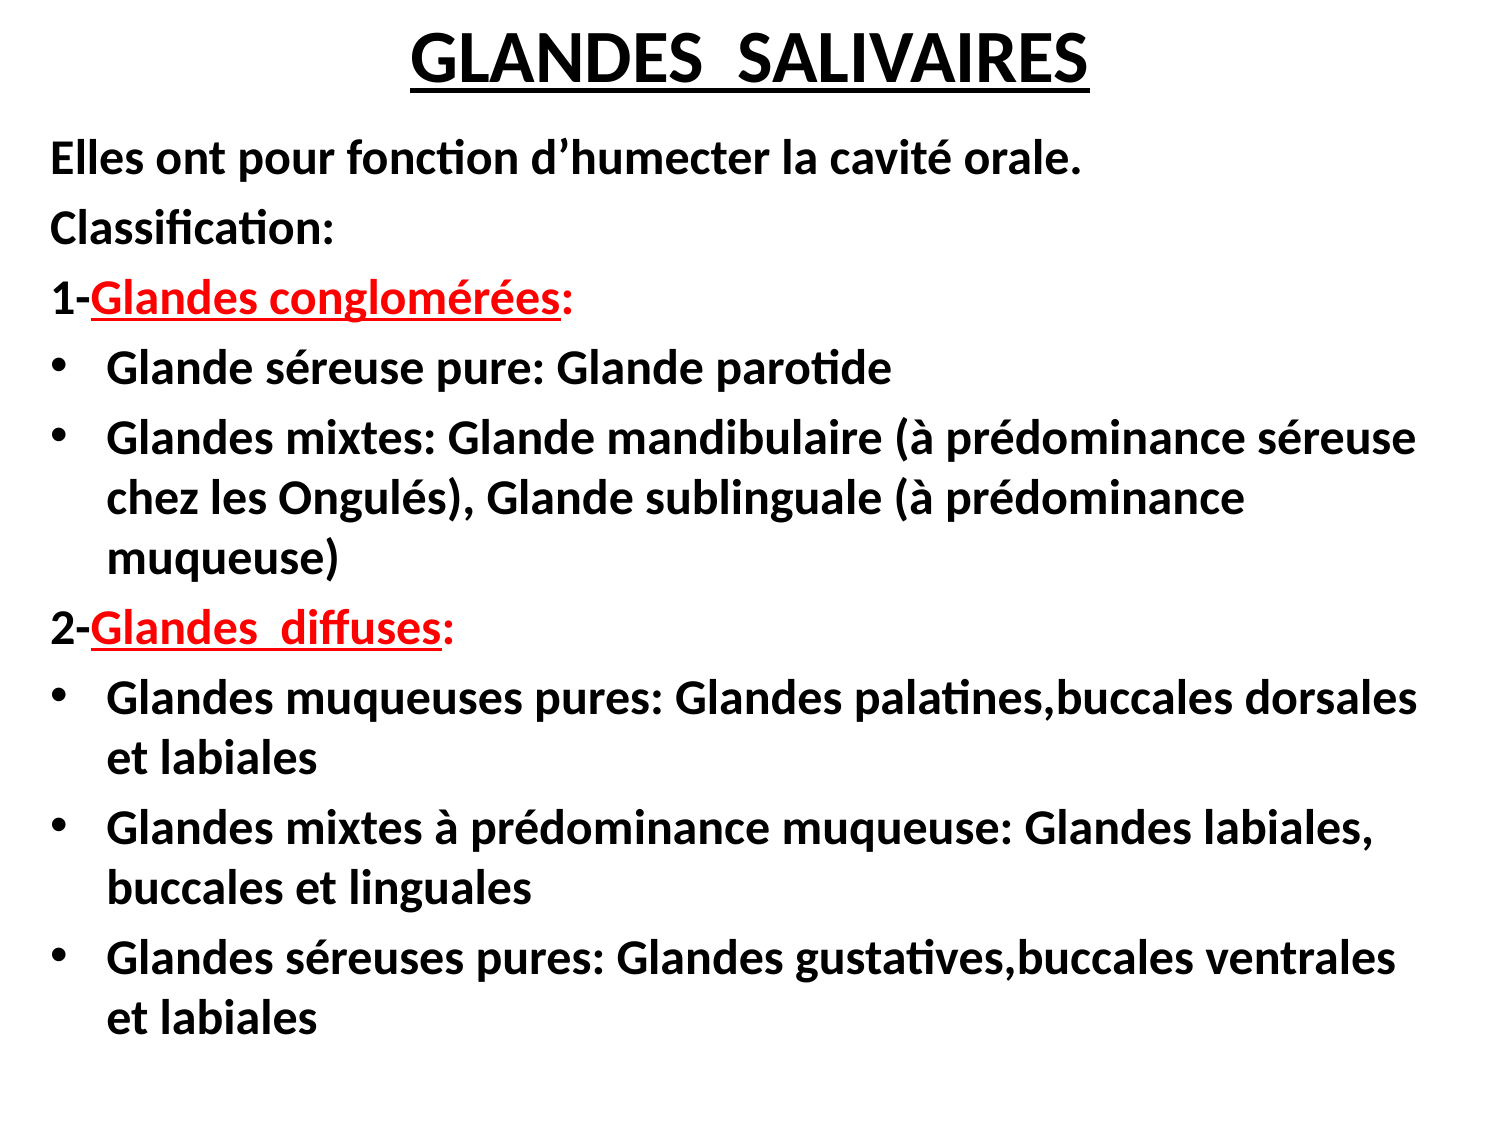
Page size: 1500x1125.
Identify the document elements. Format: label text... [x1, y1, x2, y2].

title GLANDES SALIVAIRES [75, 0, 1425, 106]
list Elles ont pour fonction d’humecter la cavité orale. Classification: 1-Glandes conglomérées: Glande séreuse pure: Glande parotide Glandes mixtes: Glande mandibulaire (à prédominance séreuse chez les Ongulés), Glande sublinguale (à prédominance muqueuse) 2-Glandes diffuses: Glandes muqueuses pures: Glandes palatines,buccales dorsales et labiales Glandes mixtes à prédominance muqueuse: Glandes labiales, buccales et linguales Glandes séreuses pures: Glandes gustatives,buccales ventrales et labiales [35, 117, 1465, 1079]
